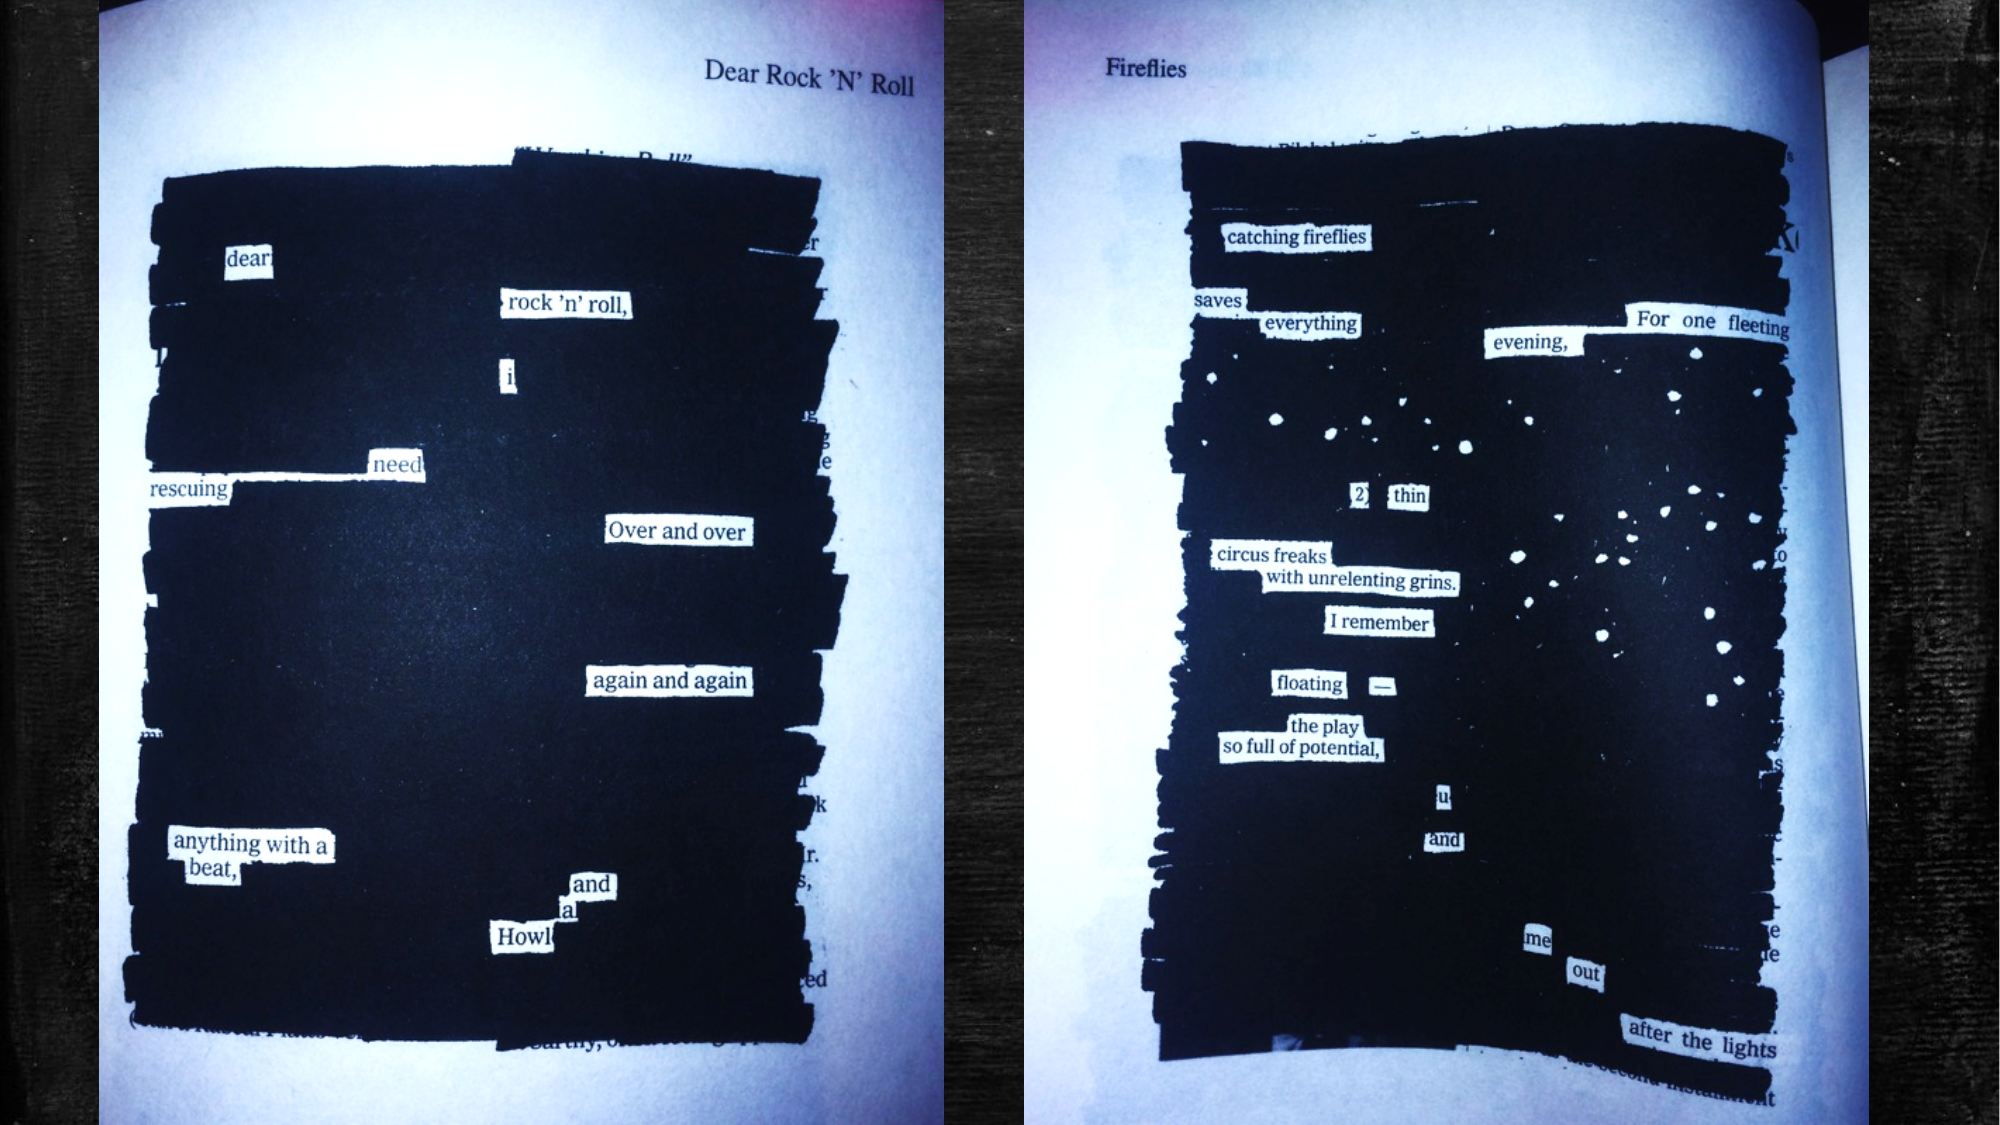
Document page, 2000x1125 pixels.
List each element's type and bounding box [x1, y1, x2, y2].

picture [1024, 0, 1869, 1125]
picture [99, 0, 944, 1125]
